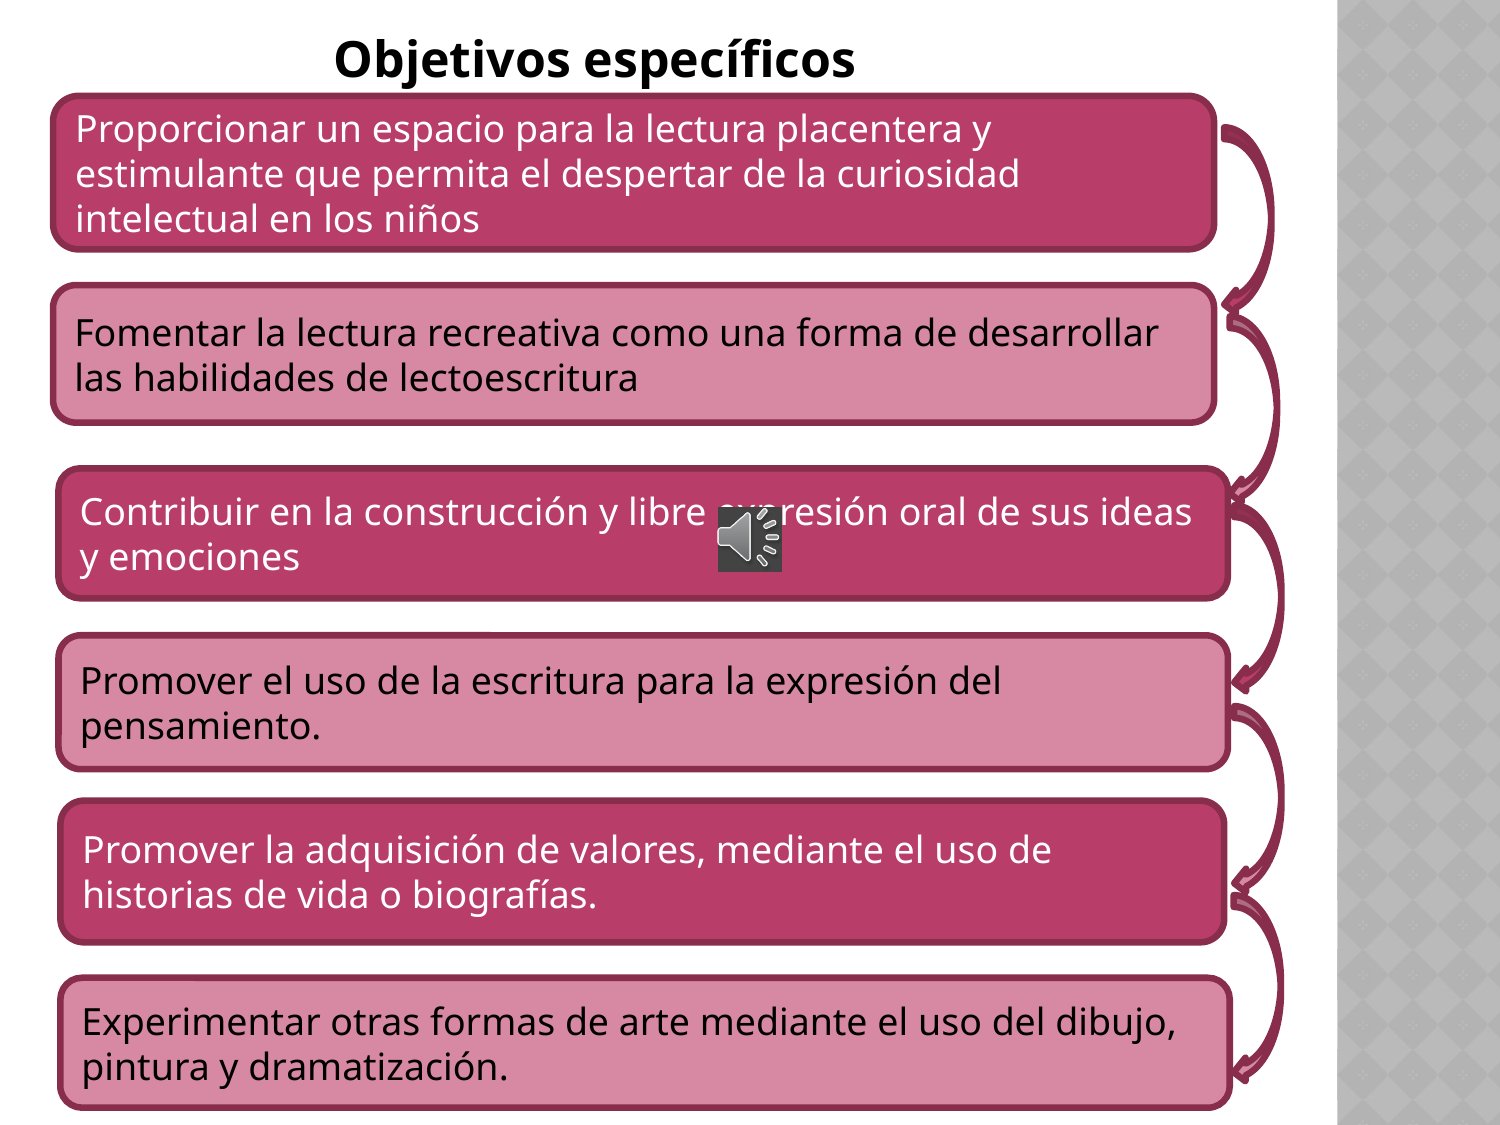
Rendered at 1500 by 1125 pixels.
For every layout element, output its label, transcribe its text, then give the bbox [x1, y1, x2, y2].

picture [716, 505, 784, 574]
text_box Objetivos específicos [221, 20, 990, 94]
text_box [52, 95, 1282, 1109]
